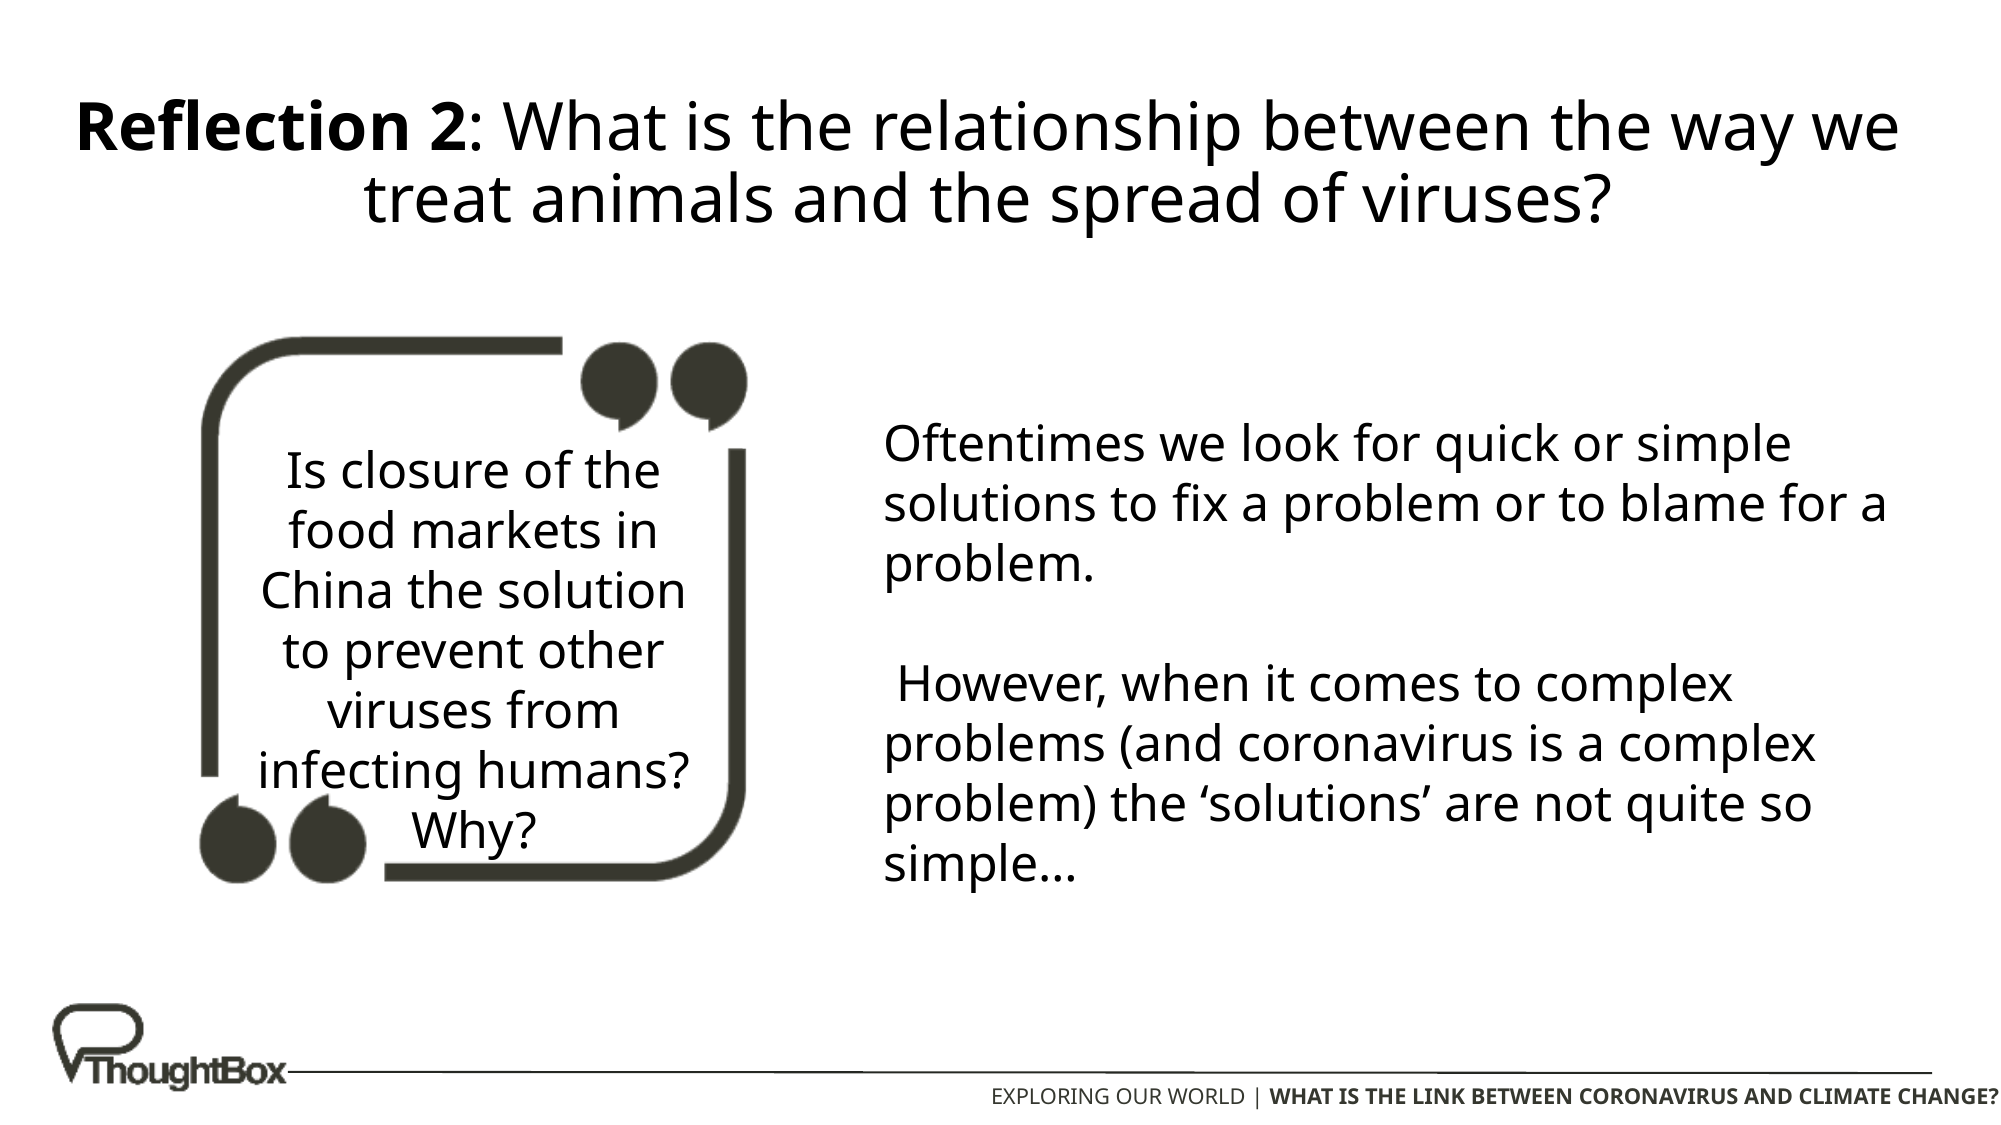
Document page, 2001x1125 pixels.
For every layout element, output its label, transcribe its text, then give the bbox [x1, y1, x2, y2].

picture [51, 1002, 288, 1093]
text_box Reflection 2: What is the relationship between the way we treat animals and the spread of viruses? [29, 38, 1949, 245]
picture [167, 304, 779, 916]
text_box Oftentimes we look for quick or simple solutions to fix a problem or to blame for a problem. However, when it comes to complex problems (and coronavirus is a complex problem) the ‘solutions’ are not quite so simple… [868, 404, 1923, 899]
